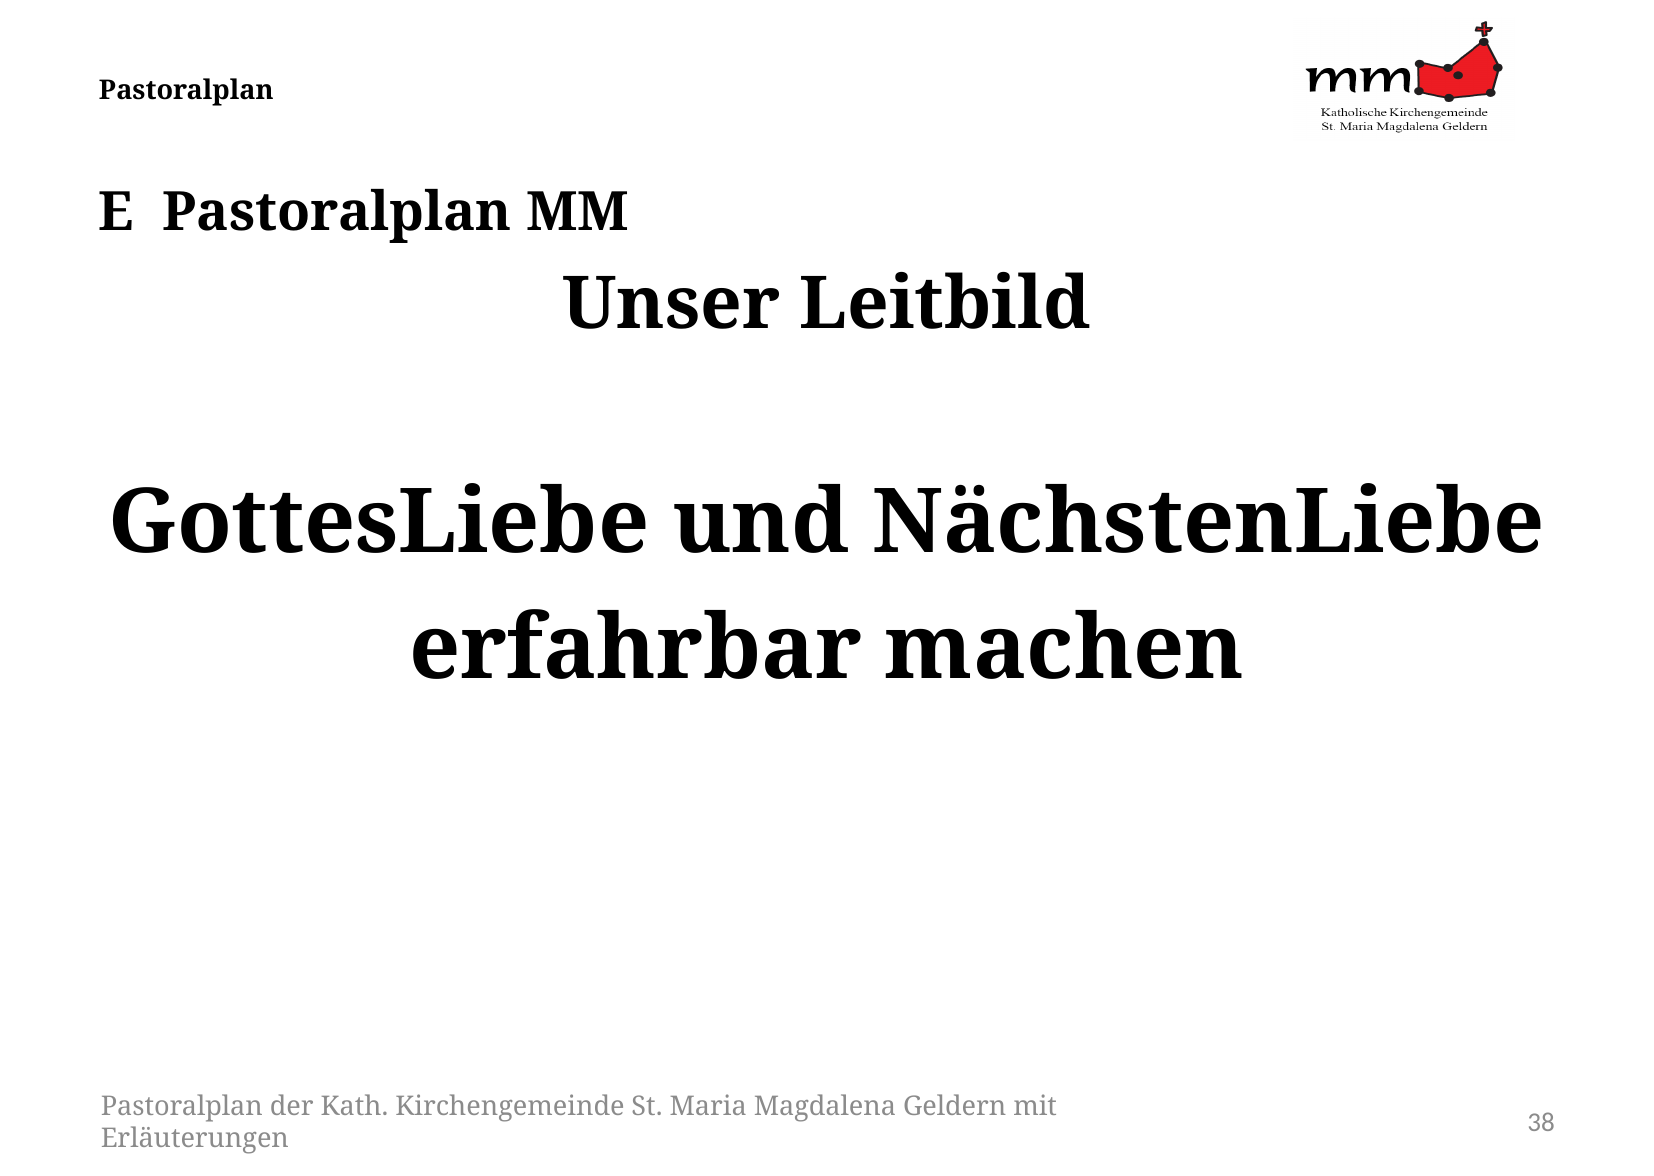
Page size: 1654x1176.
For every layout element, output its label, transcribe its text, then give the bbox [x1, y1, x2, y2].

title Pastoralplan [82, 32, 1517, 156]
picture [1293, 17, 1516, 142]
footer Pastoralplan der Kath. Kirchengemeinde St. Maria Magdalena Geldern mit Erläuterungen [84, 1089, 1089, 1152]
list E Pastoralplan MM Unser Leitbild GottesLiebe und NächstenLiebe erfahrbar machen [82, 168, 1571, 1050]
slide_number 38 [1185, 1089, 1571, 1152]
